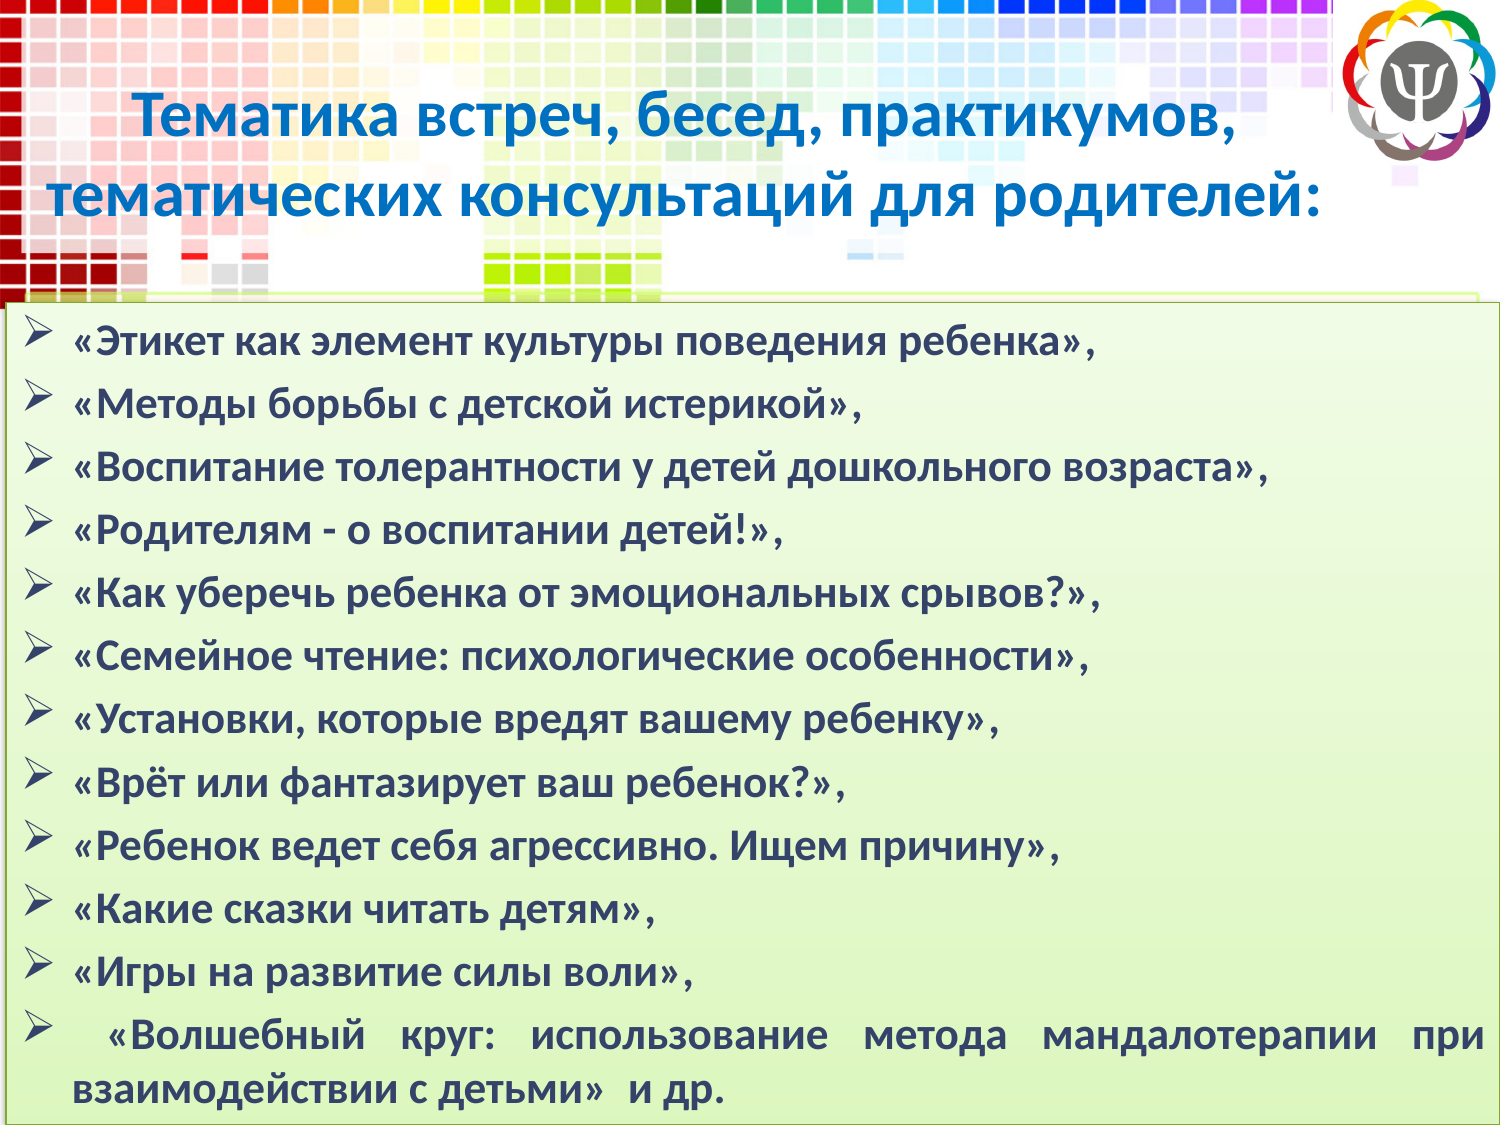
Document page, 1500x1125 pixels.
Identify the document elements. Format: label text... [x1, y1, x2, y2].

title Тематика встреч, бесед, практикумов, тематических консультаций для родителей: [29, 45, 1341, 256]
picture [0, 0, 1500, 1125]
list «Этикет как элемент культуры поведения ребенка», «Методы борьбы с детской истерикой», «Воспитание толерантности у детей дошкольного возраста», «Родителям - о воспитании детей!», «Как уберечь ребенка от эмоциональных срывов?», «Семейное чтение: психологические особенности», «Установки, которые вредят вашему ребенку», «Врёт или фантазирует ваш ребенок?», «Ребенок ведет себя агрессивно. Ищем причину», «Какие сказки читать детям», «Игры на развитие силы воли», «Волшебный круг: использование метода мандалотерапии при взаимодействии с детьми» и др. [5, 302, 1500, 1125]
